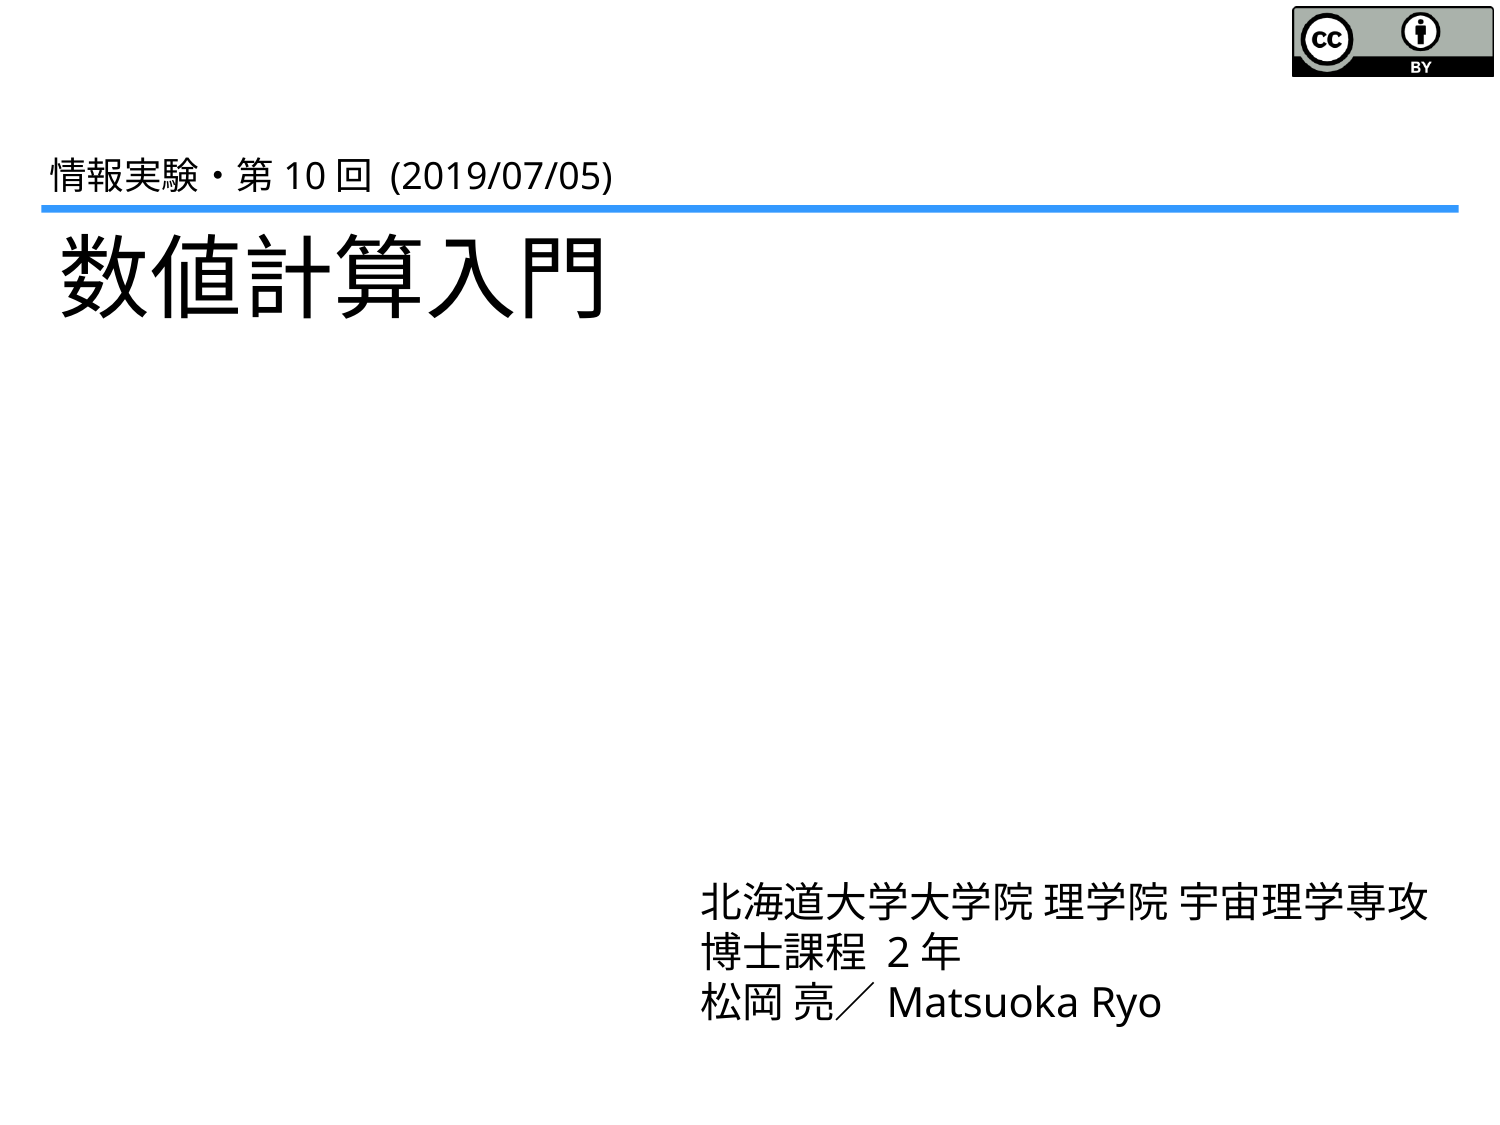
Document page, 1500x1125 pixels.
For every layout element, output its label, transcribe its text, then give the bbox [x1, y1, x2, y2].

text_box 北海道大学大学院 理学院 宇宙理学専攻 博士課程 2年 松岡 亮／Matsuoka Ryo [685, 868, 1444, 1034]
picture [1292, 6, 1494, 77]
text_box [41, 144, 1459, 339]
